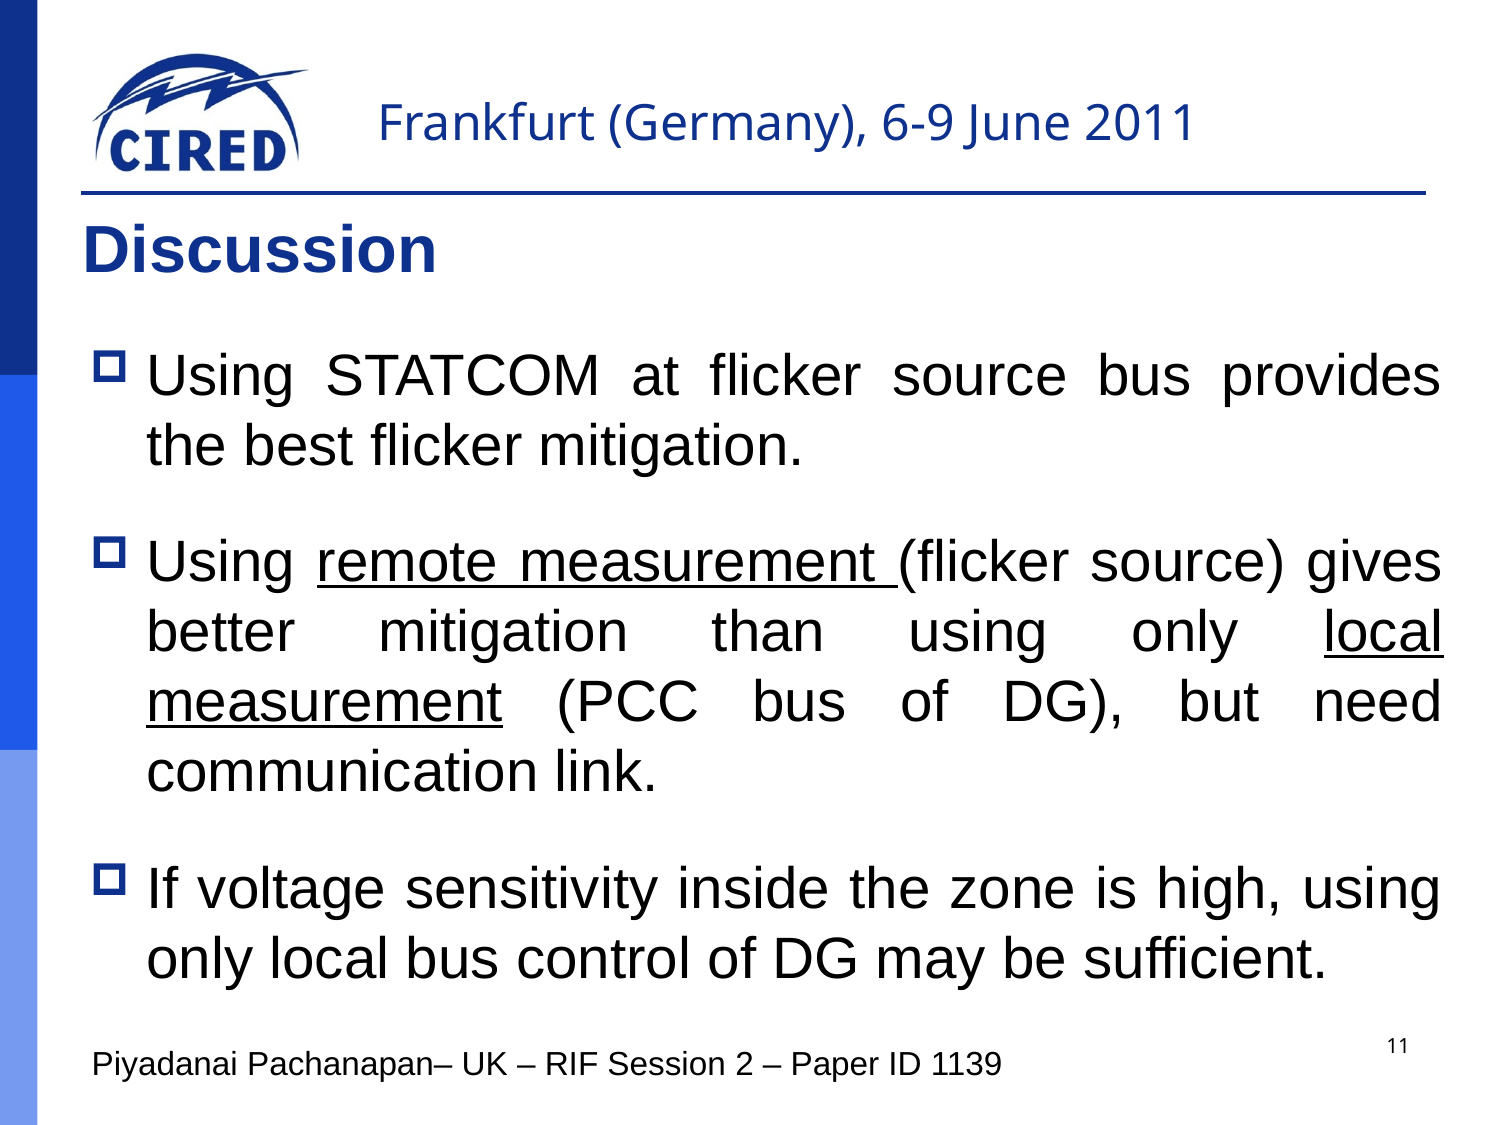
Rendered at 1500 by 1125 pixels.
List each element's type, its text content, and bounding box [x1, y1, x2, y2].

picture [92, 53, 309, 172]
slide_number 11 [1074, 1024, 1426, 1101]
list Using STATCOM at flicker source bus provides the best flicker mitigation. Using remote measurement (flicker source) gives better mitigation than using only local measurement (PCC bus of DG), but need communication link. If voltage sensitivity inside the zone is high, using only local bus control of DG may be sufficient. [74, 329, 1459, 1059]
text_box Piyadanai Pachanapan– UK – RIF Session 2 – Paper ID 1139 [76, 1034, 1259, 1090]
title Discussion [67, 196, 1418, 294]
